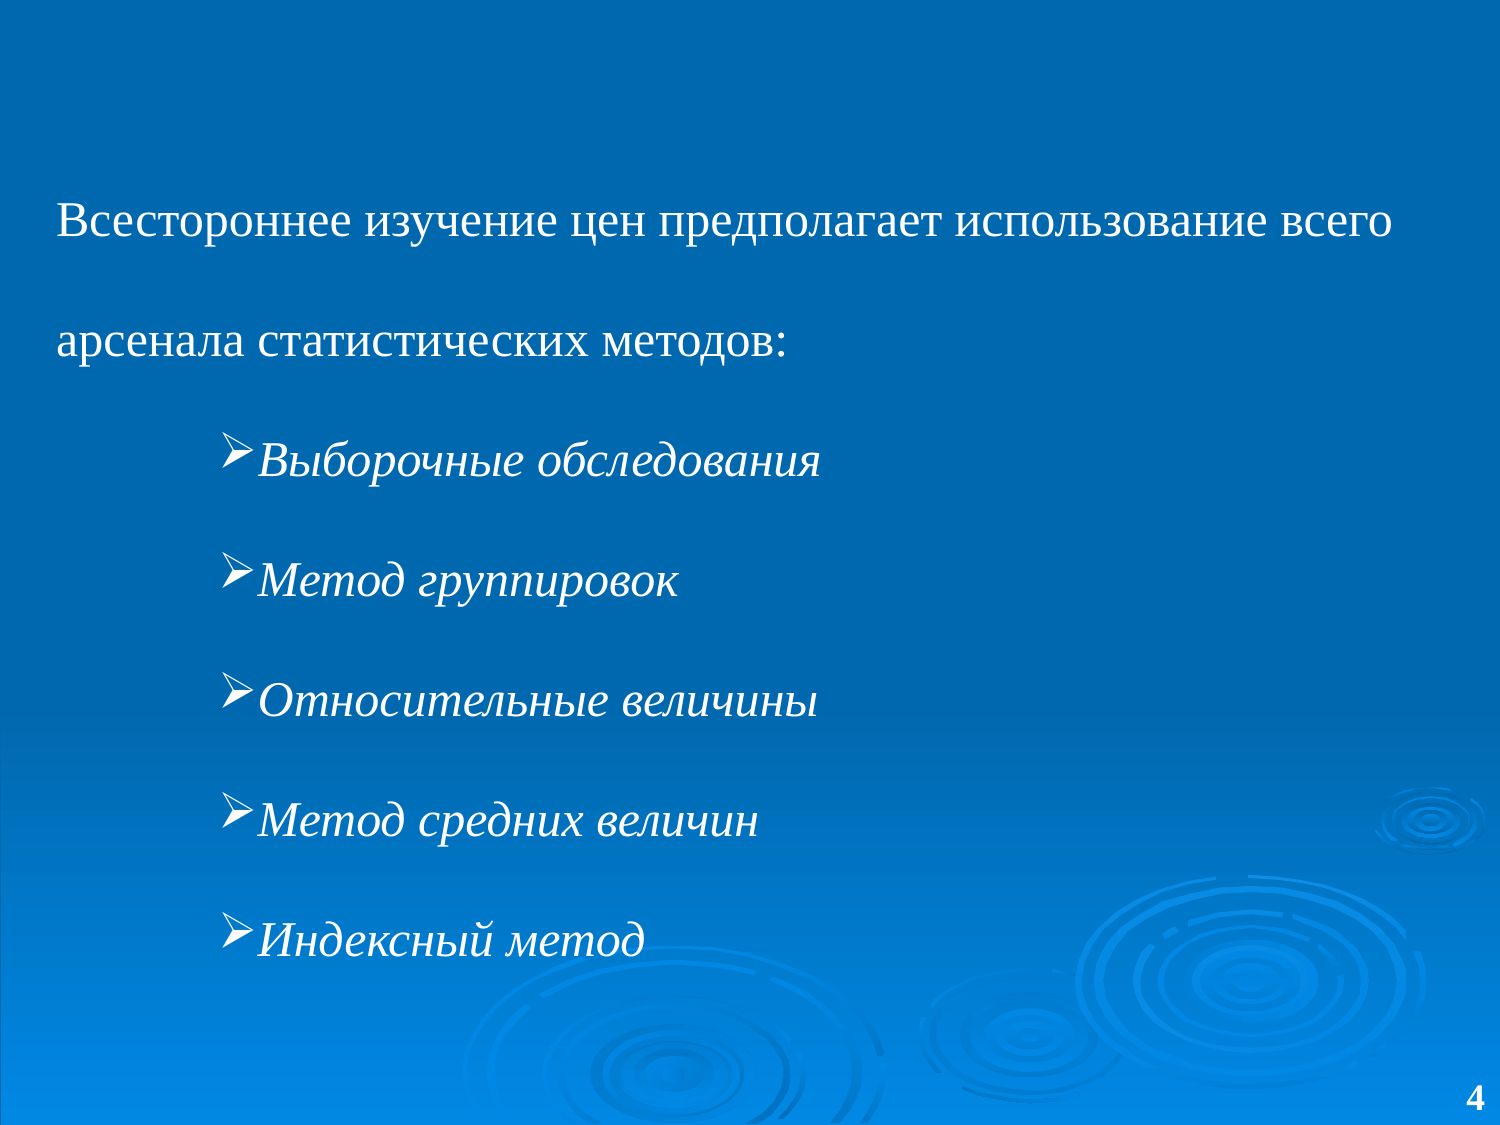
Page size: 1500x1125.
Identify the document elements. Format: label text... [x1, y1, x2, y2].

text_box Всестороннее изучение цен предполагает использование всего арсенала статистических методов: Выборочные обследования Метод группировок Относительные величины Метод средних величин Индексный метод [41, 119, 1459, 974]
slide_number 4 [1074, 1024, 1500, 1125]
